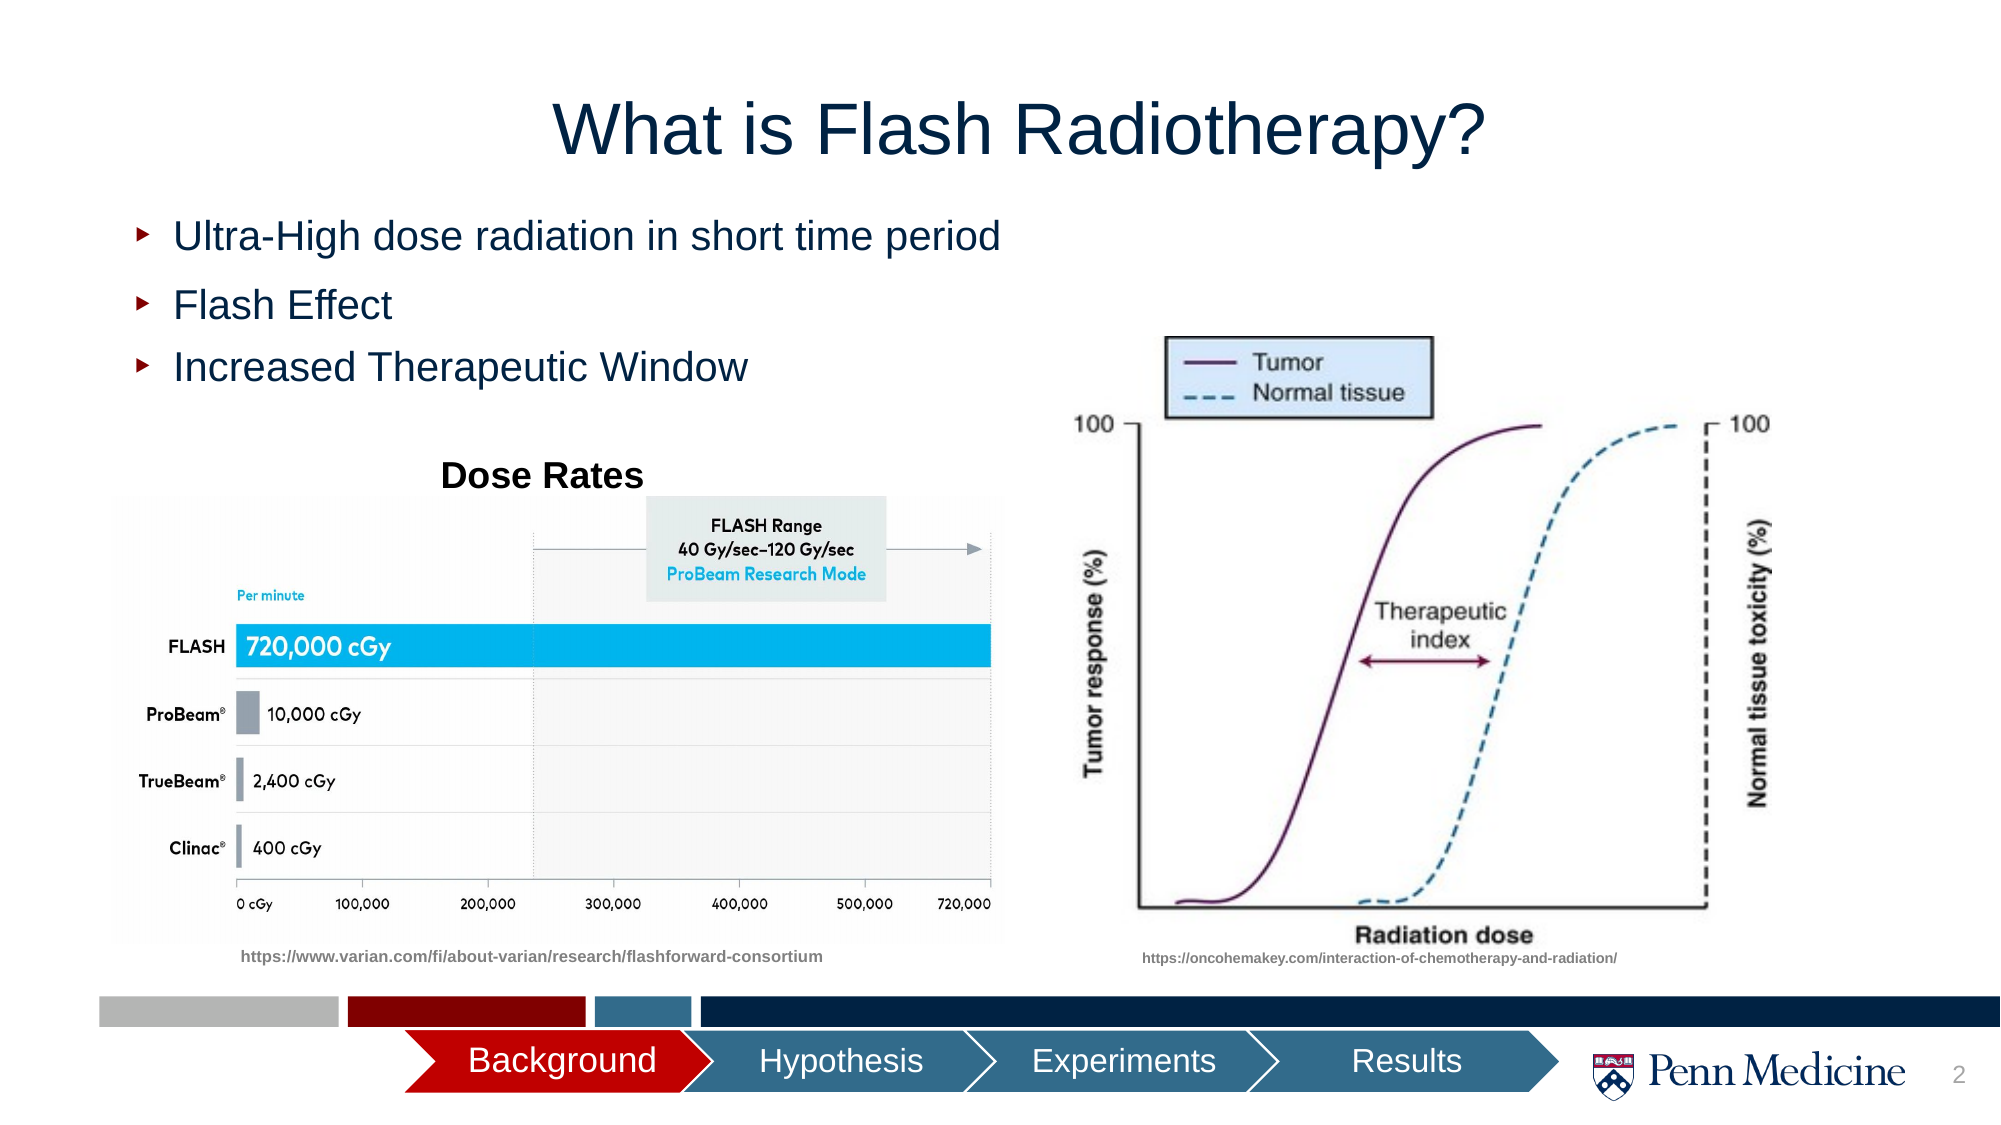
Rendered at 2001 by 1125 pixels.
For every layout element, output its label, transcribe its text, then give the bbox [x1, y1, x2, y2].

text_box Flash Effect Increased Therapeutic Window [133, 261, 1215, 407]
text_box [1073, 336, 1772, 967]
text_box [397, 992, 1562, 1125]
title What is Flash Radiotherapy? [111, 81, 1929, 170]
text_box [111, 450, 1005, 967]
list Ultra-High dose radiation in short time period [133, 192, 1215, 261]
